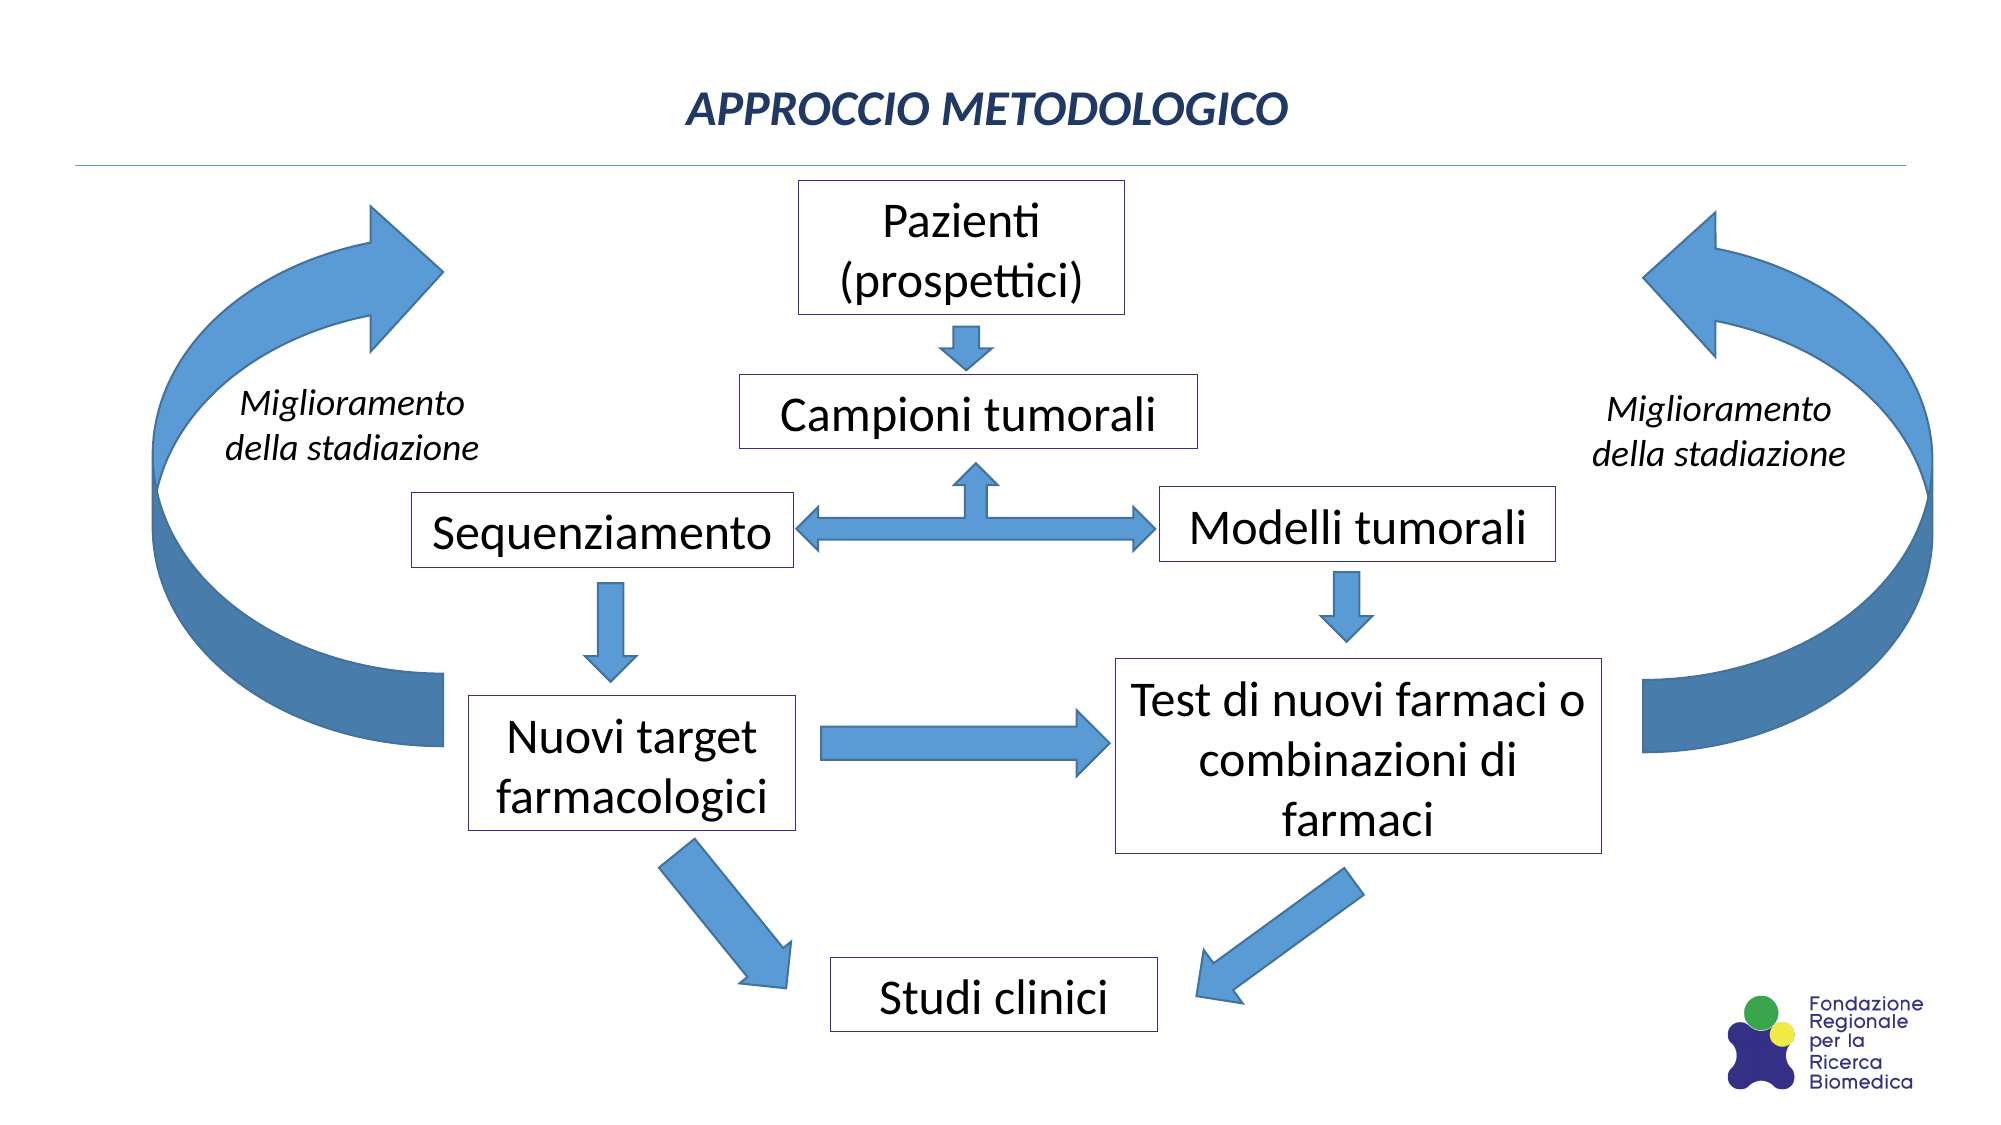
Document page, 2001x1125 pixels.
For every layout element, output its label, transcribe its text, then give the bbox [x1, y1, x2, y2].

text_box Campioni tumorali [739, 374, 1198, 449]
text_box Miglioramento della stadiazione [189, 370, 516, 476]
text_box [937, 325, 995, 372]
text_box APPROCCIO METODOLOGICO [75, 68, 1900, 143]
picture [1721, 993, 1938, 1092]
text_box [1641, 210, 1934, 754]
text_box [794, 461, 1157, 554]
text_box [657, 837, 793, 990]
text_box [1195, 866, 1366, 1005]
text_box Sequenziamento [411, 492, 794, 568]
text_box Pazienti (prospettici) [798, 180, 1125, 315]
text_box [151, 204, 445, 748]
text_box Studi clinici [830, 957, 1158, 1032]
text_box Nuovi target farmacologici [468, 695, 796, 831]
text_box [1318, 571, 1375, 644]
text_box [820, 707, 1112, 779]
text_box [582, 582, 639, 684]
text_box Modelli tumorali [1159, 486, 1556, 562]
text_box Test di nuovi farmaci o combinazioni di farmaci [1115, 658, 1602, 854]
text_box Miglioramento della stadiazione [1555, 376, 1883, 482]
